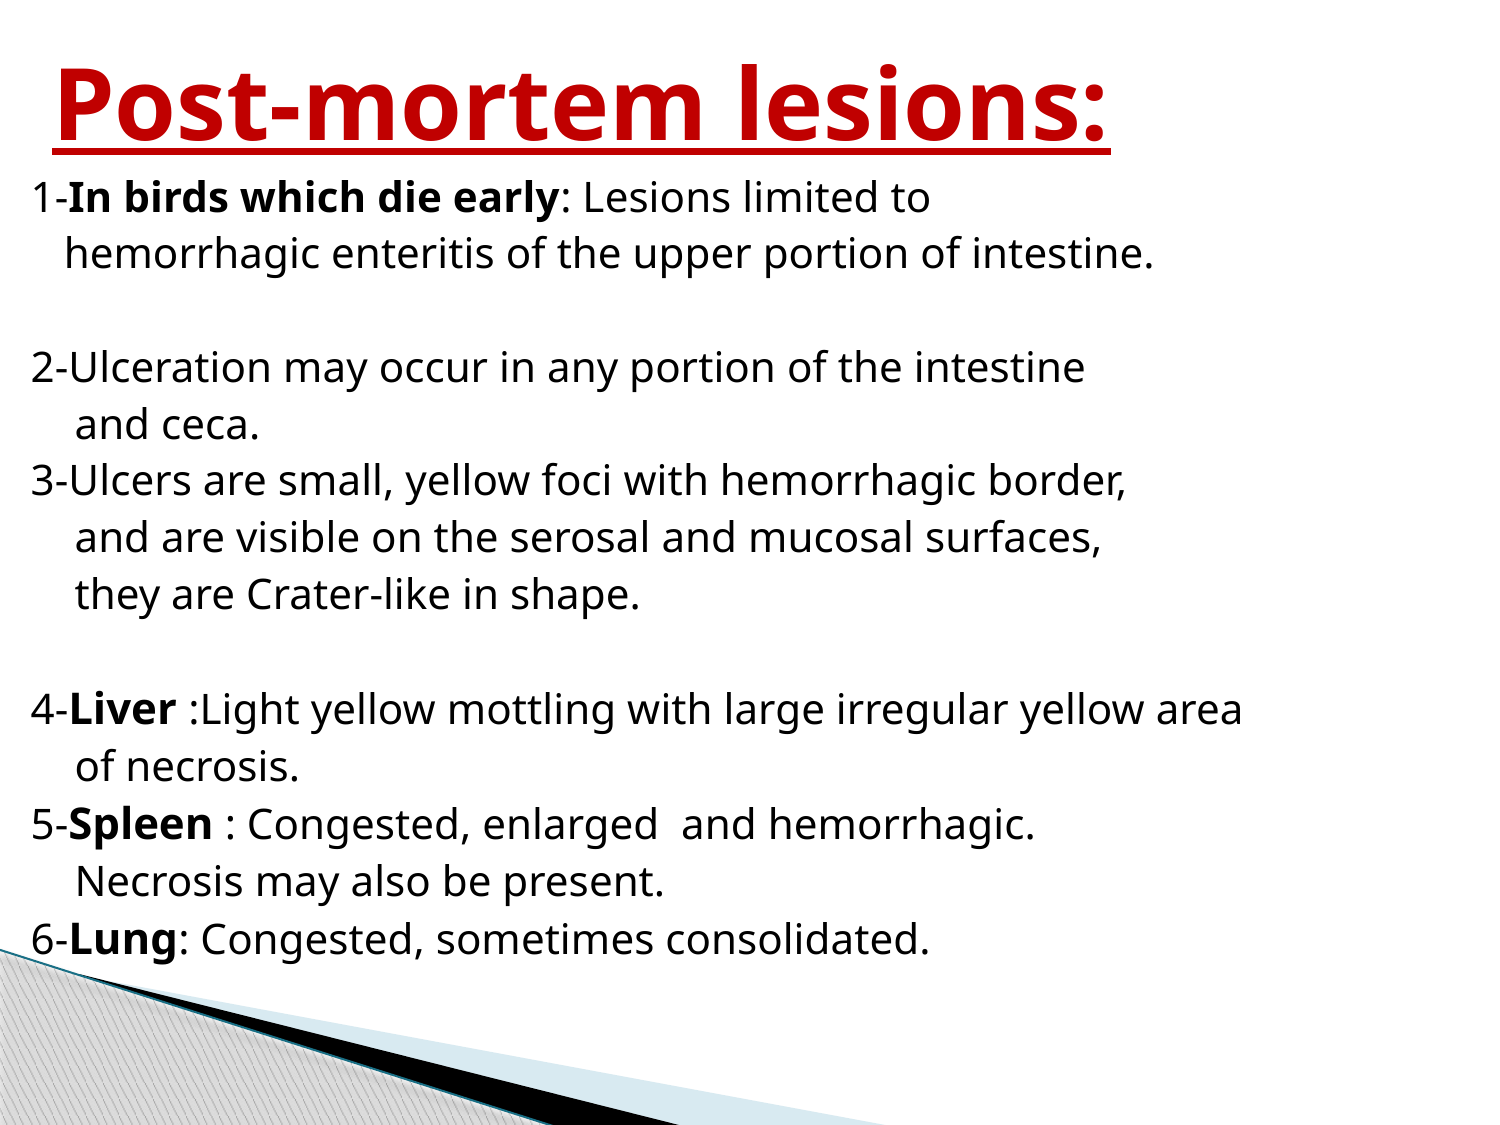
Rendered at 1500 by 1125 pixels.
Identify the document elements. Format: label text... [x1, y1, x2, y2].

list 1-In birds which die early: Lesions limited to hemorrhagic enteritis of the upper portion of intestine. 2-Ulceration may occur in any portion of the intestine and ceca. 3-Ulcers are small, yellow foci with hemorrhagic border, and are visible on the serosal and mucosal surfaces, they are Crater-like in shape. 4-Liver :Light yellow mottling with large irregular yellow area of necrosis. 5-Spleen : Congested, enlarged and hemorrhagic. Necrosis may also be present. 6-Lung: Congested, sometimes consolidated. [0, 162, 1500, 975]
title Post-mortem lesions: [37, 24, 1425, 175]
